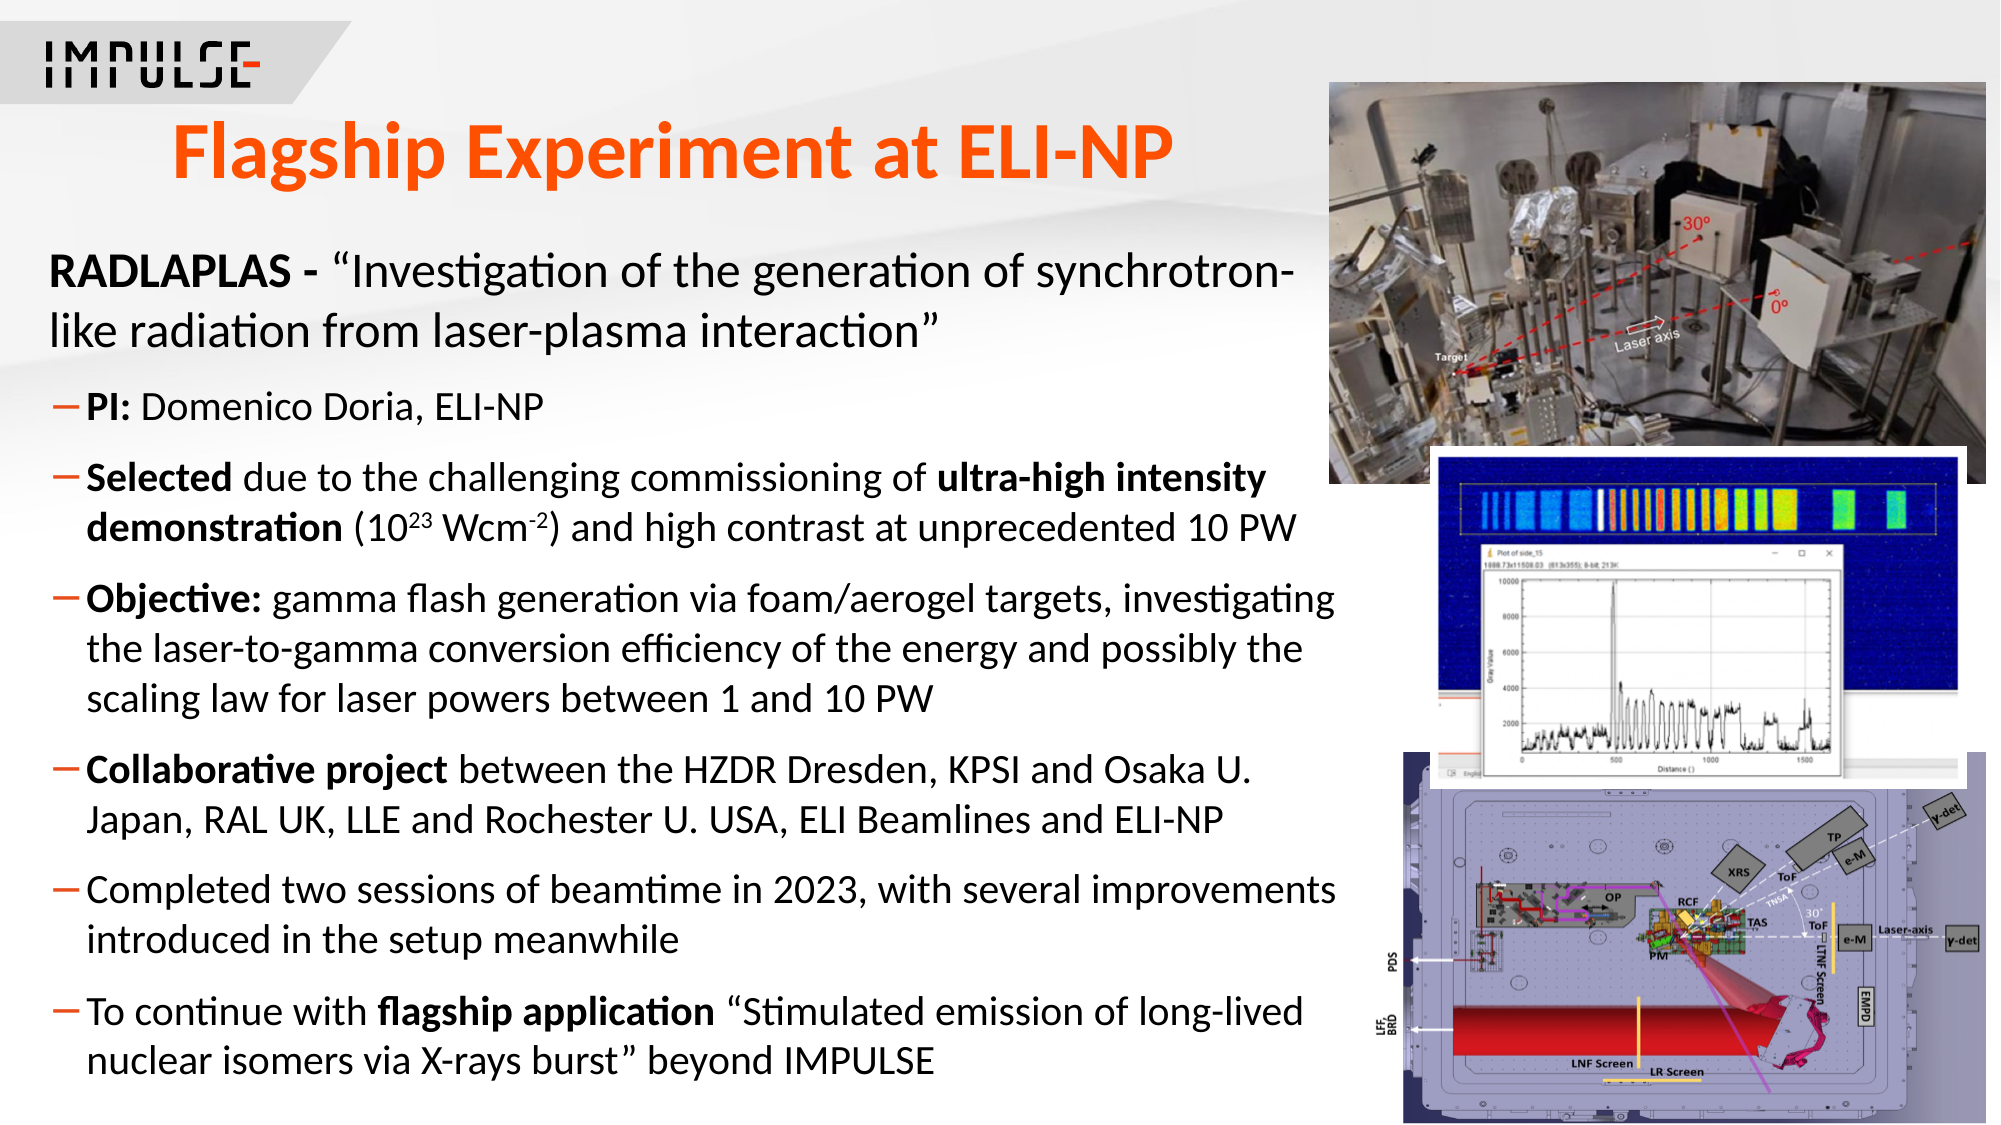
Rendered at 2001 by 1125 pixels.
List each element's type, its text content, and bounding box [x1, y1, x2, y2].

picture [46, 41, 260, 88]
picture [0, 0, 2001, 1125]
text_box Flagship Experiment at ELI-NP [157, 101, 1329, 185]
subtitle RADLAPLAS - “Investigation of the generation of synchrotron-like radiation from laser-plasma interaction” PI: Domenico Doria, ELI-NP Selected due to the challenging commissioning of ultra-high intensity demonstration (1023 Wcm-2) and high contrast at unprecedented 10 PW Objective: gamma flash generation via foam/aerogel targets, investigating the laser-to-gamma conversion efficiency of the energy and possibly the scaling law for laser powers between 1 and 10 PW Collaborative project between the HZDR Dresden, KPSI and Osaka U. Japan, RAL UK, LLE and Rochester U. USA, ELI Beamlines and ELI-NP Completed two sessions of beamtime in 2023, with several improvements introduced in the setup meanwhile To continue with flagship application “Stimulated emission of long-lived nuclear isomers via X-rays burst” beyond IMPULSE [34, 230, 1376, 1125]
